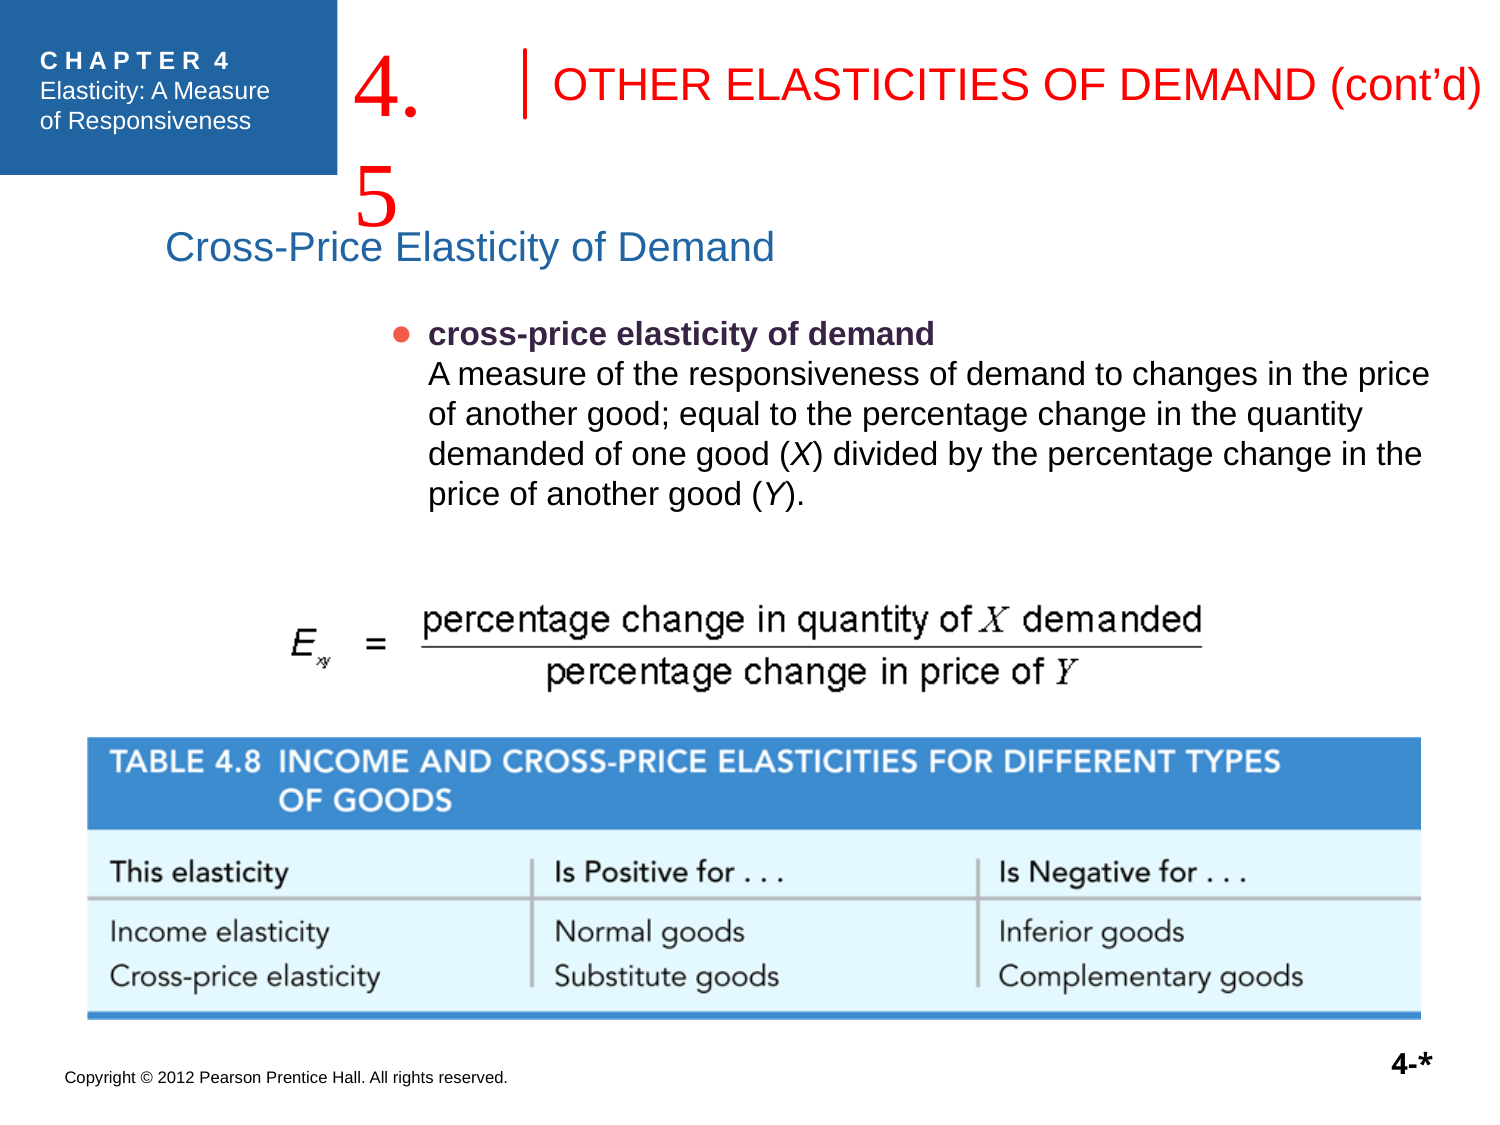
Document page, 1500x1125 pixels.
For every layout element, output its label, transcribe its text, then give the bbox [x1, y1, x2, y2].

text_box Cross-Price Elasticity of Demand [150, 212, 1463, 300]
picture [87, 737, 1421, 1020]
text_box 4.5 [338, 17, 484, 143]
text_box ● cross-price elasticity of demand A measure of the responsiveness of demand to changes in the price of another good; equal to the percentage change in the quantity demanded of one good (X) divided by the percentage change in the price of another good (Y). [375, 299, 1450, 521]
picture [287, 599, 1207, 697]
title OTHER ELASTICITIES OF DEMAND (cont’d) [537, 40, 1500, 125]
